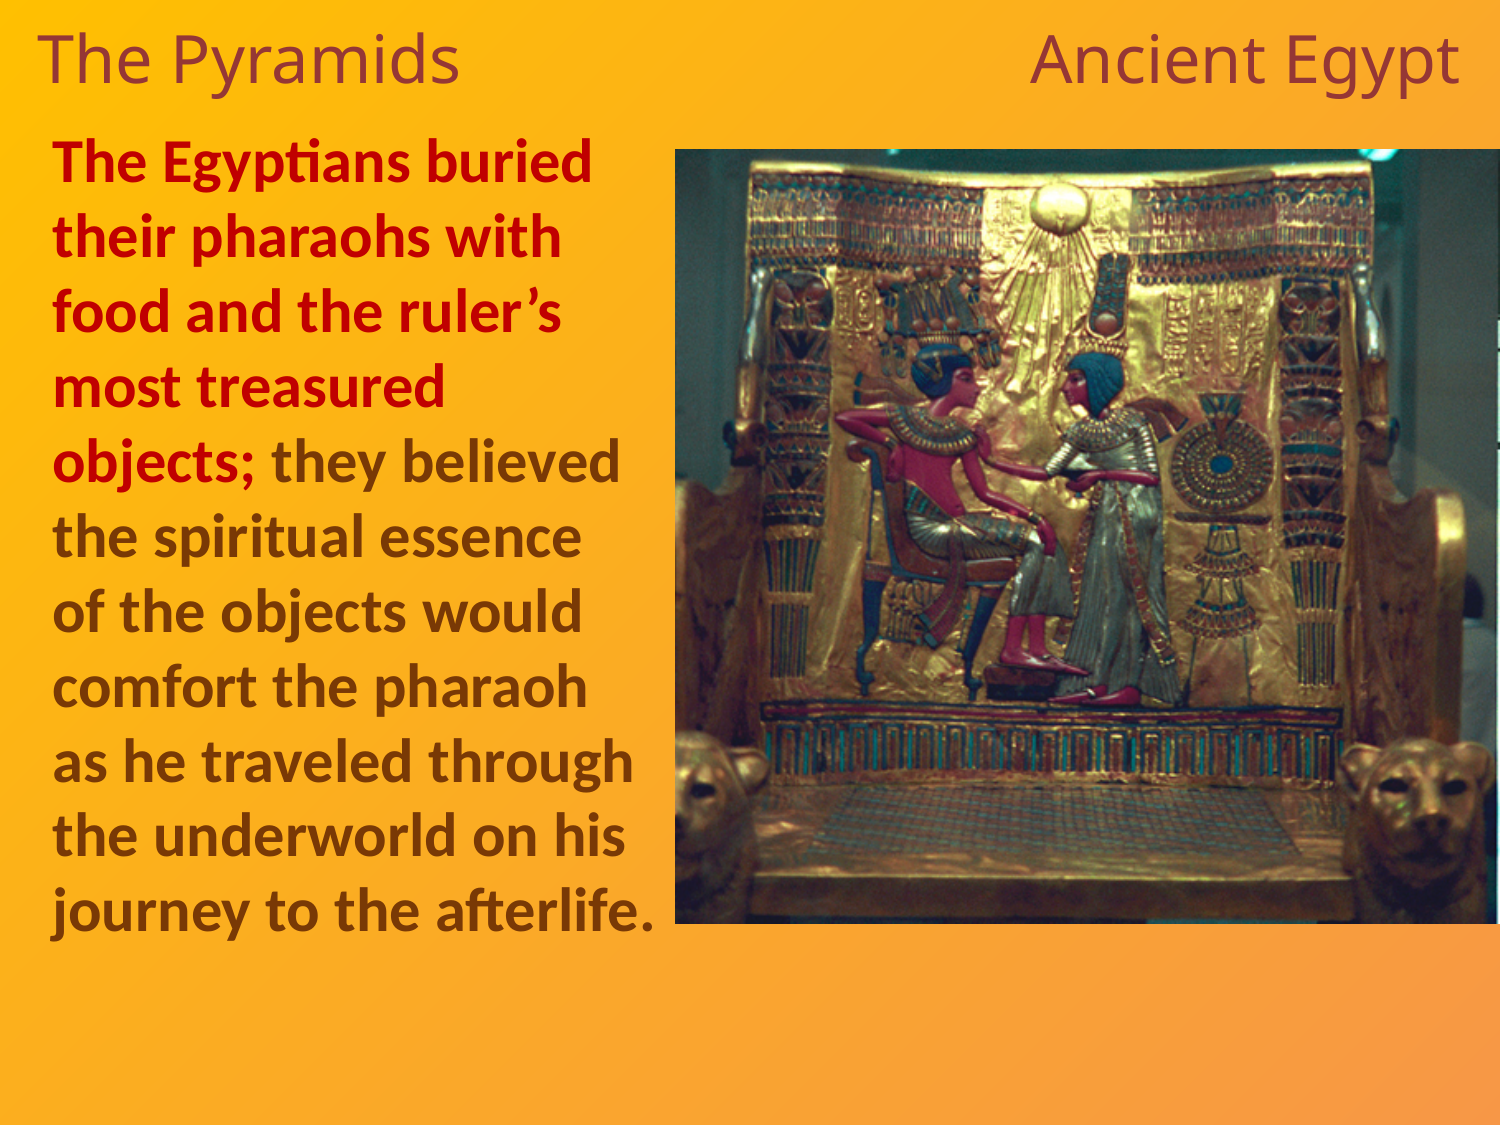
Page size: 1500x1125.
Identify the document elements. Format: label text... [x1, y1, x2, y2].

title The Pyramids Ancient Egypt [0, 0, 1500, 113]
subtitle The Egyptians buried their pharaohs with food and the ruler’s most treasured objects; they believed the spiritual essence of the objects would comfort the pharaoh as he traveled through the underworld on his journey to the afterlife. [37, 112, 1013, 975]
picture [674, 149, 1500, 925]
